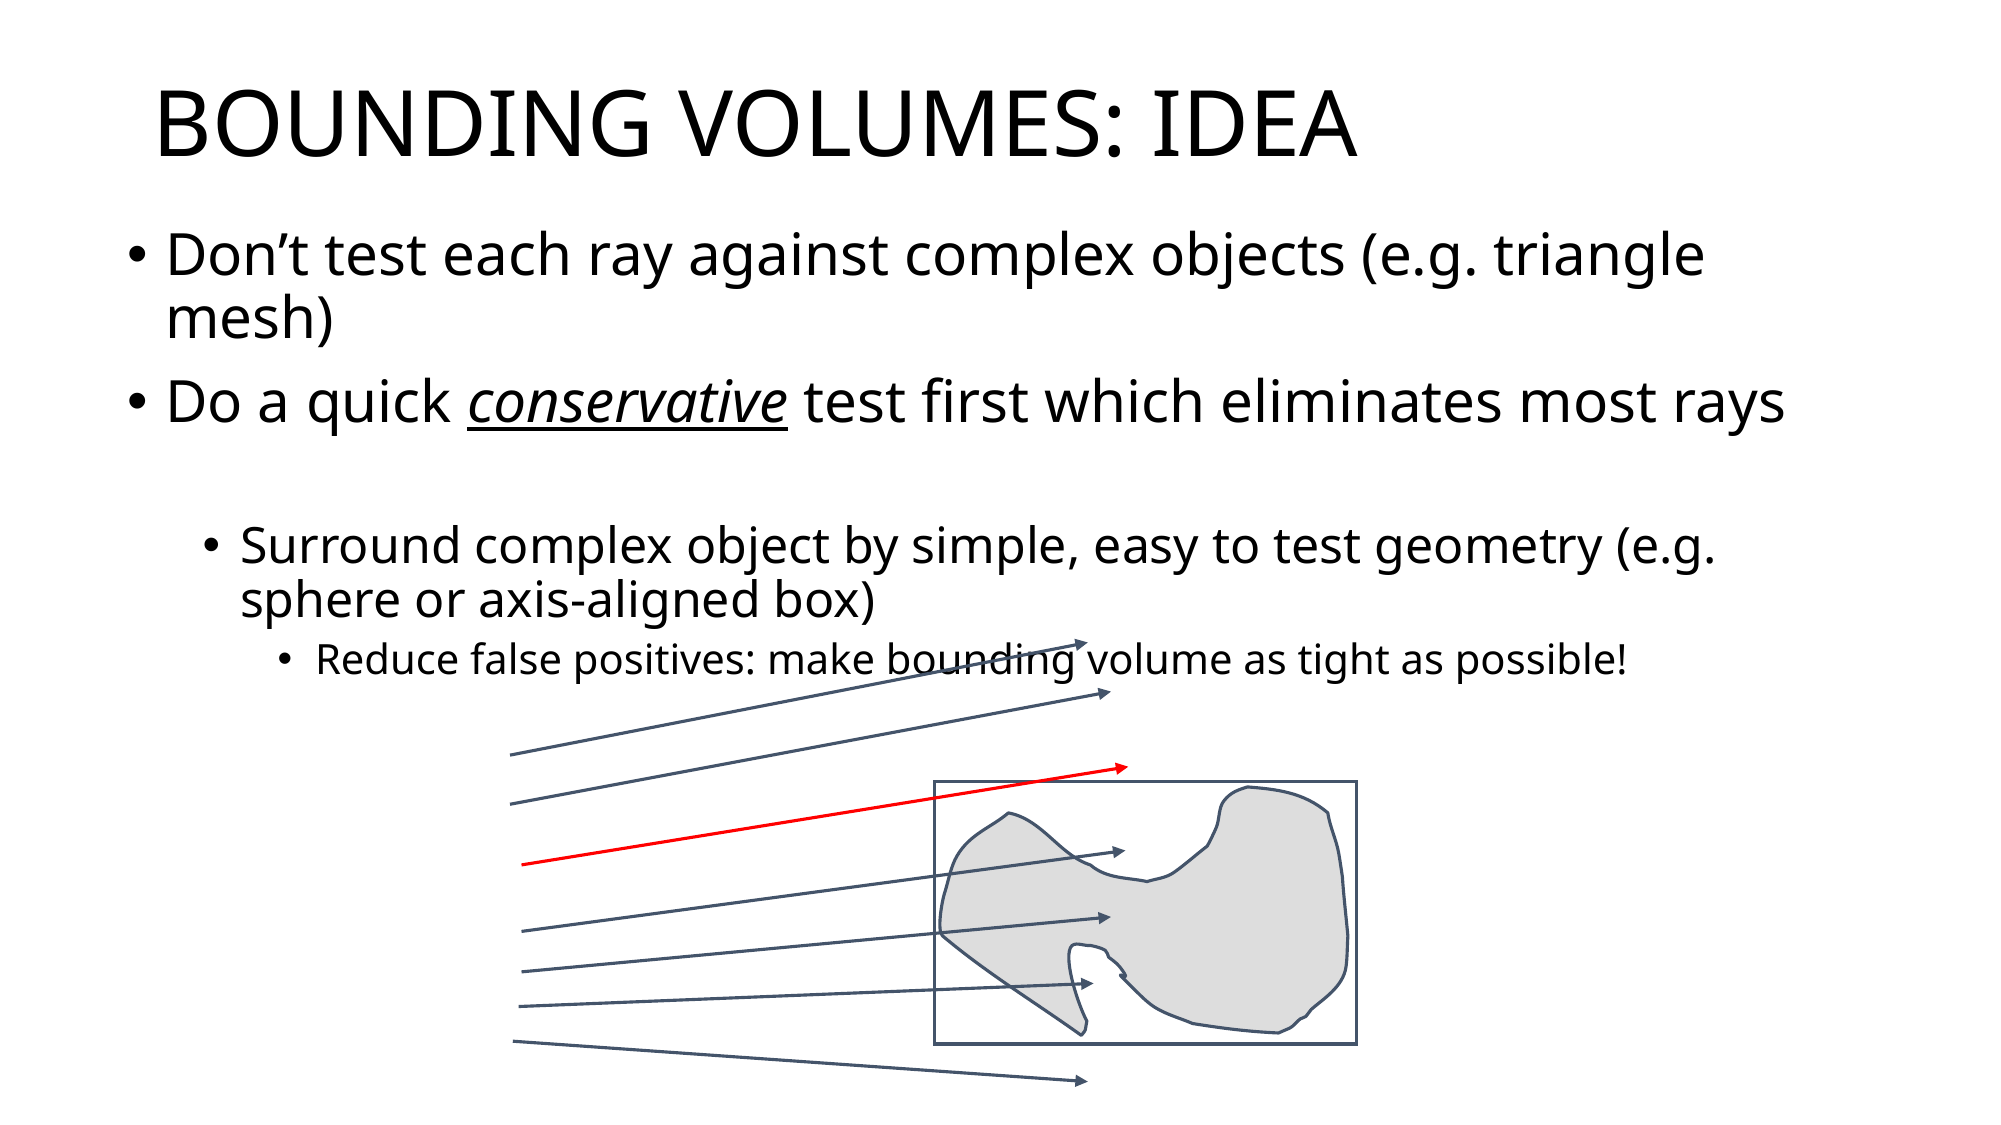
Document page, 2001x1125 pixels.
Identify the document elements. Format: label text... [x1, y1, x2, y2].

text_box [509, 642, 1357, 1082]
title Bounding Volumes: IDEA [137, 59, 1863, 194]
list Don’t test each ray against complex objects (e.g. triangle mesh) Do a quick conservative test first which eliminates most rays Surround complex object by simple, easy to test geometry (e.g. sphere or axis-aligned box) Reduce false positives: make bounding volume as tight as possible! [112, 217, 1888, 1024]
